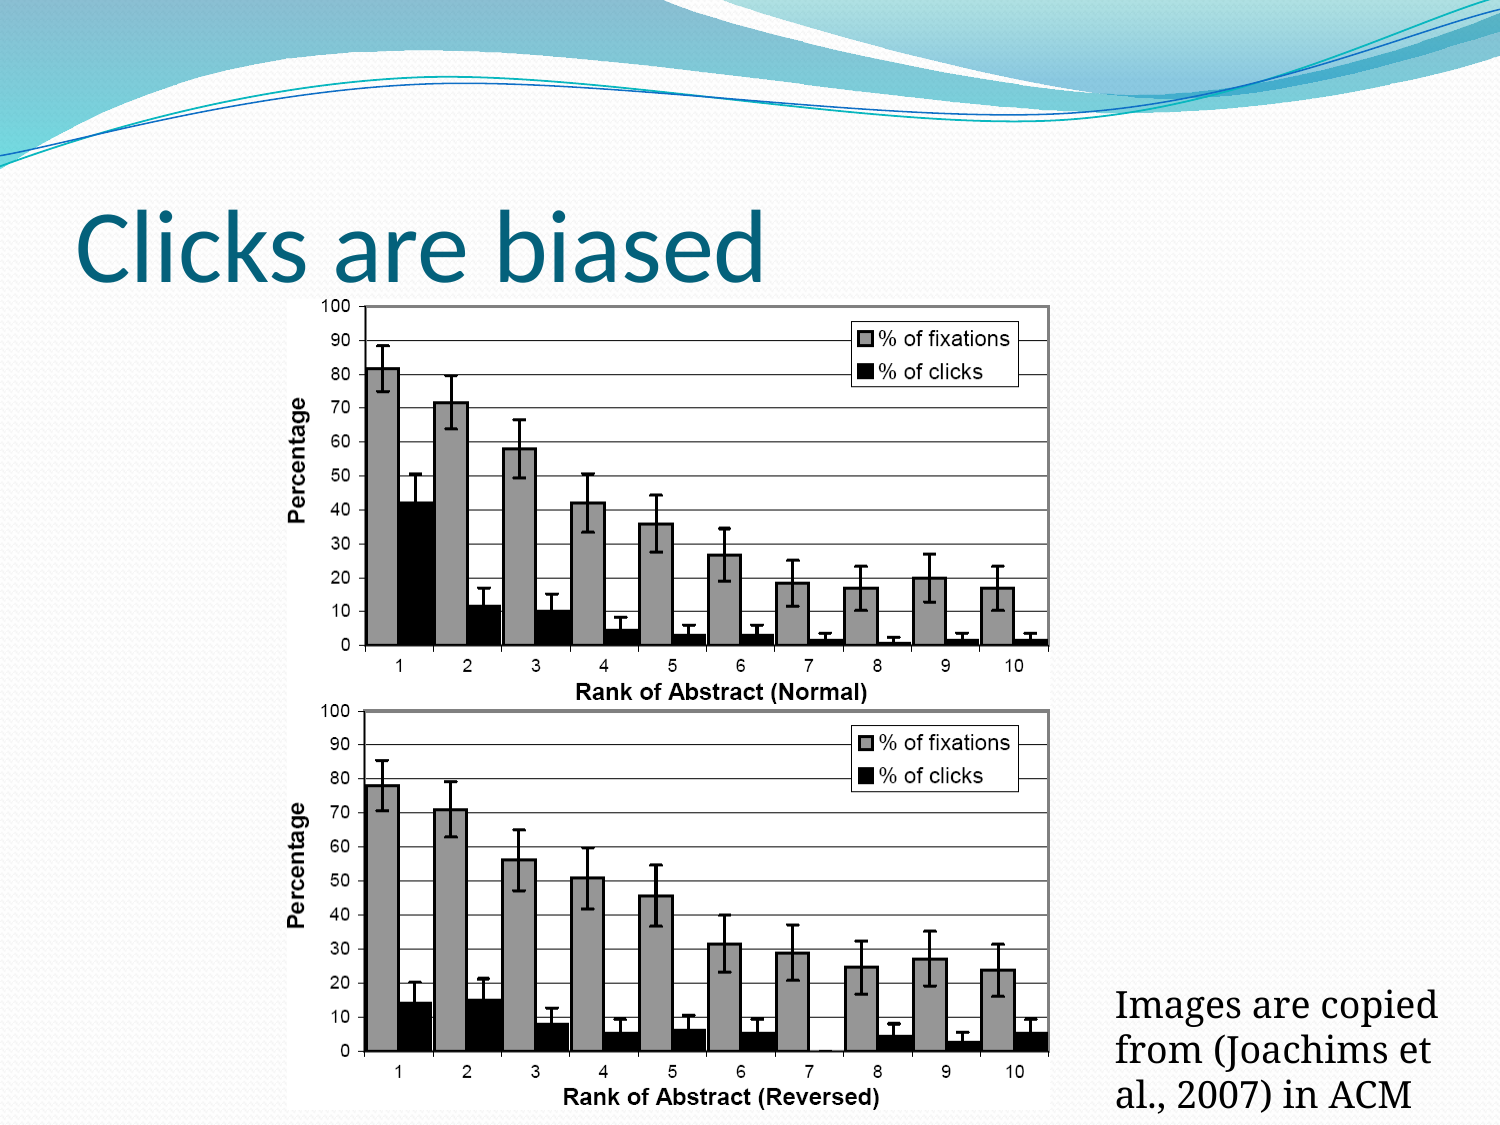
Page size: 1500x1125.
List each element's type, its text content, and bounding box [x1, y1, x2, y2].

picture [287, 299, 1051, 1111]
text_box Images are copied from (Joachims et al., 2007) in ACM TOIS [1100, 973, 1500, 1125]
title Clicks are biased [75, 115, 1425, 303]
